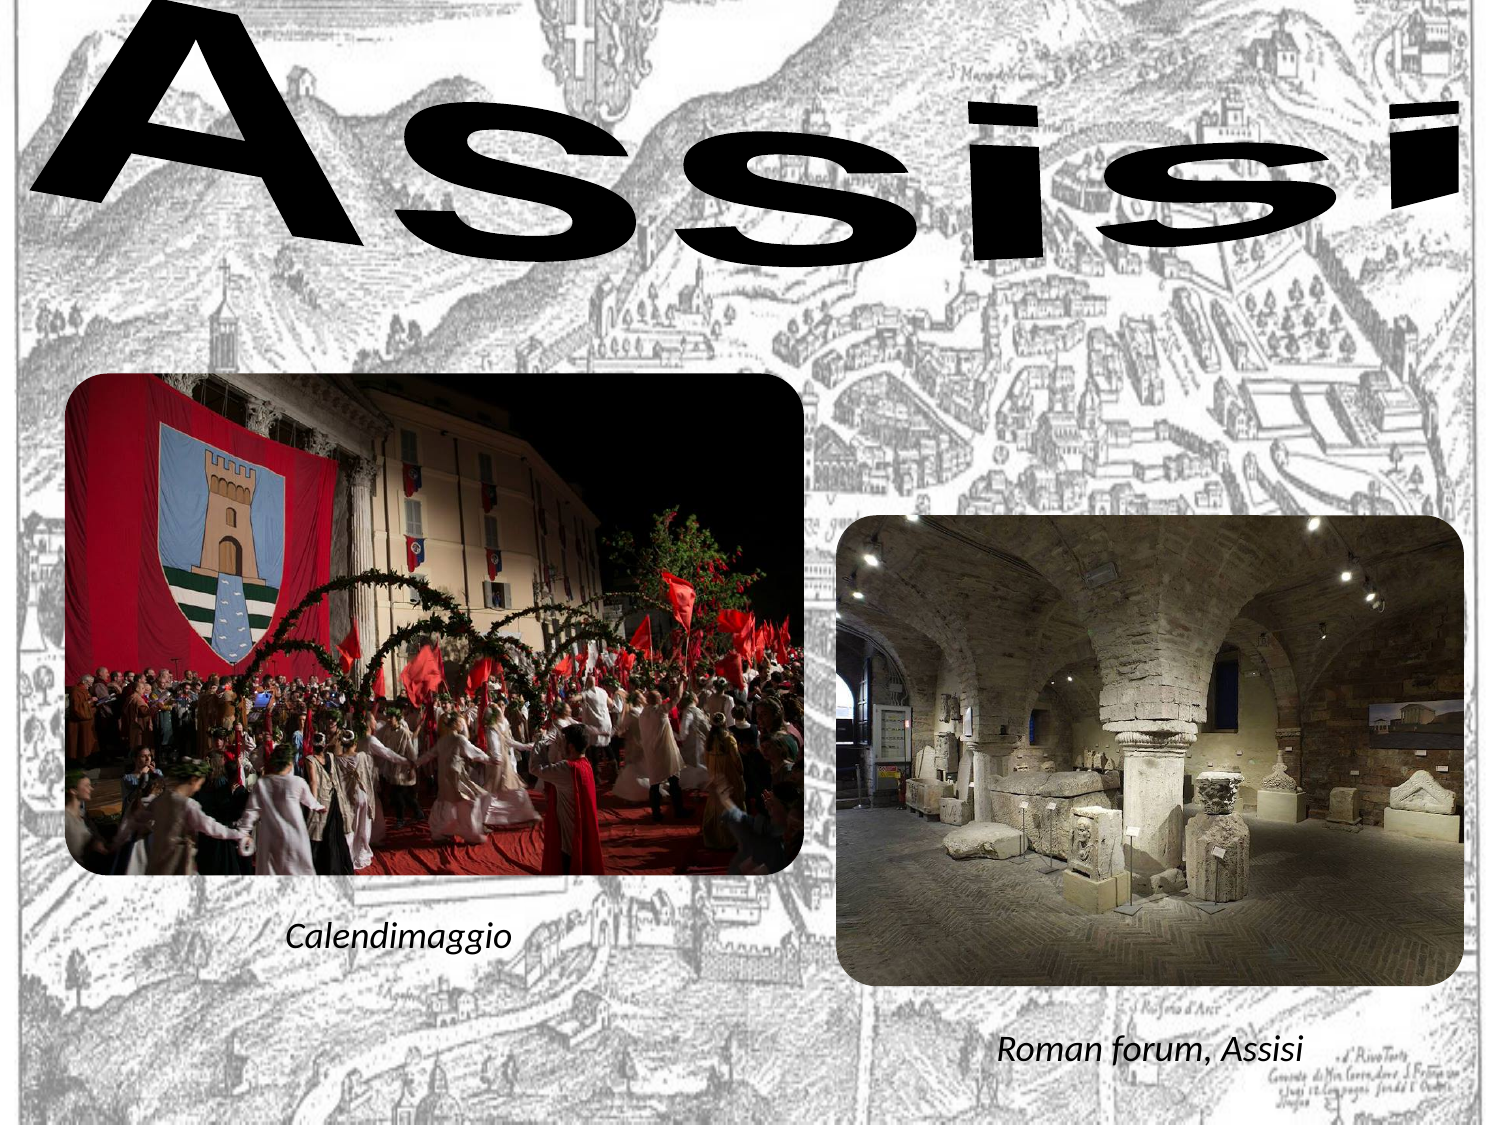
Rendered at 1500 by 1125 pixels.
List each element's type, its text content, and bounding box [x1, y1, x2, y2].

text_box Roman forum, Assisi [836, 1016, 1464, 1077]
text_box Calendimaggio [180, 903, 618, 964]
picture [835, 514, 1465, 987]
picture [64, 373, 805, 876]
